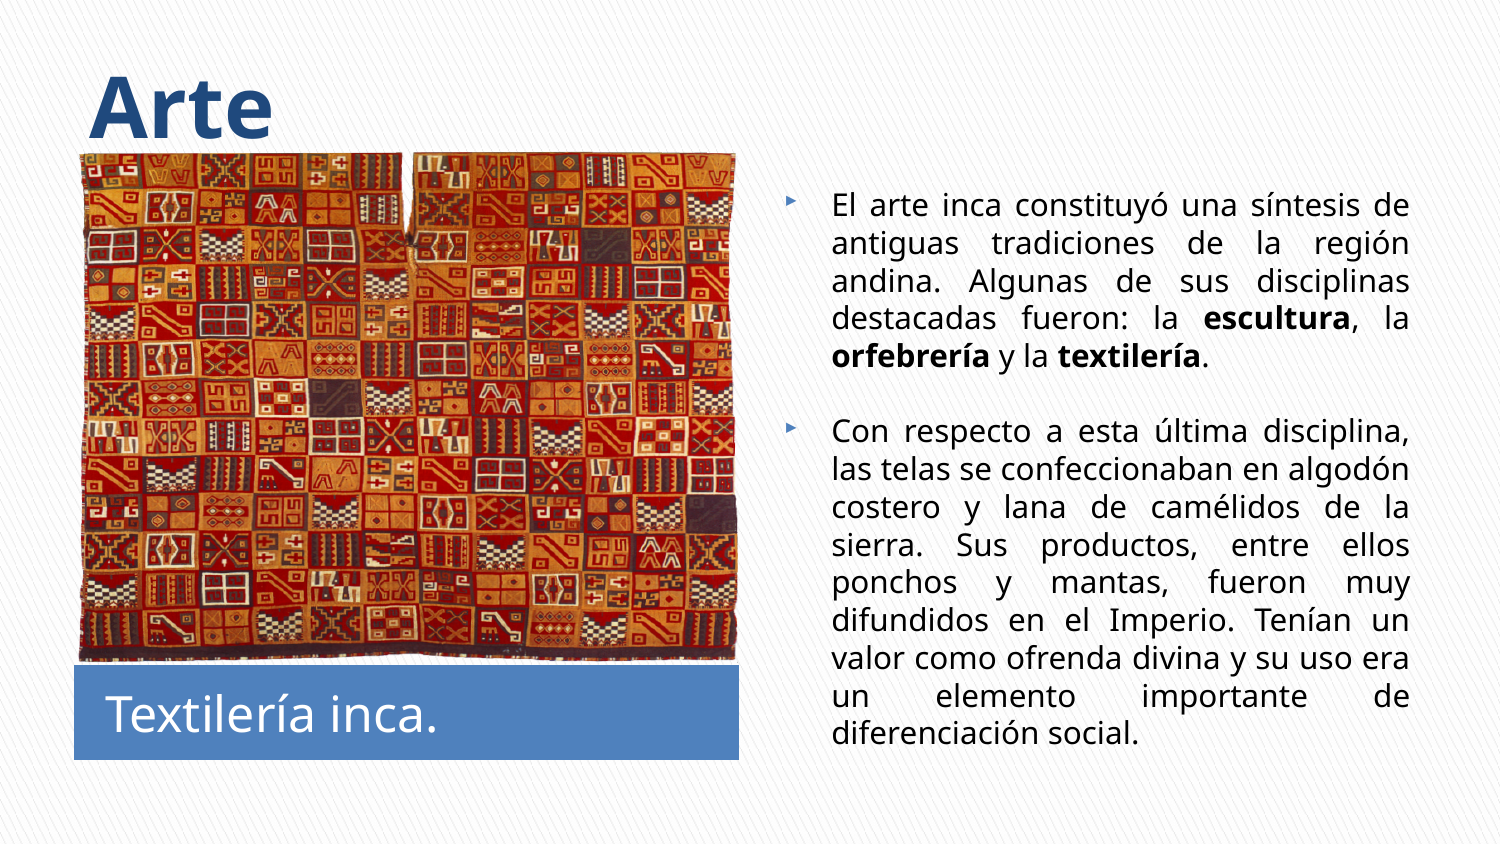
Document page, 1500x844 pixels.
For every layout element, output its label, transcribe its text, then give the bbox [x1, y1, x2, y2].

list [74, 149, 738, 666]
list Textilería inca. [74, 674, 739, 760]
title Arte [75, 33, 1425, 175]
list El arte inca constituyó una síntesis de antiguas tradiciones de la región andina. Algunas de sus disciplinas destacadas fueron: la escultura, la orfebrería y la textilería. Con respecto a esta última disciplina, las telas se confeccionaban en algodón costero y lana de camélidos de la sierra. Sus productos, entre ellos ponchos y mantas, fueron muy difundidos en el Imperio. Tenían un valor como ofrenda divina y su uso era un elemento importante de diferenciación social. [761, 177, 1425, 765]
